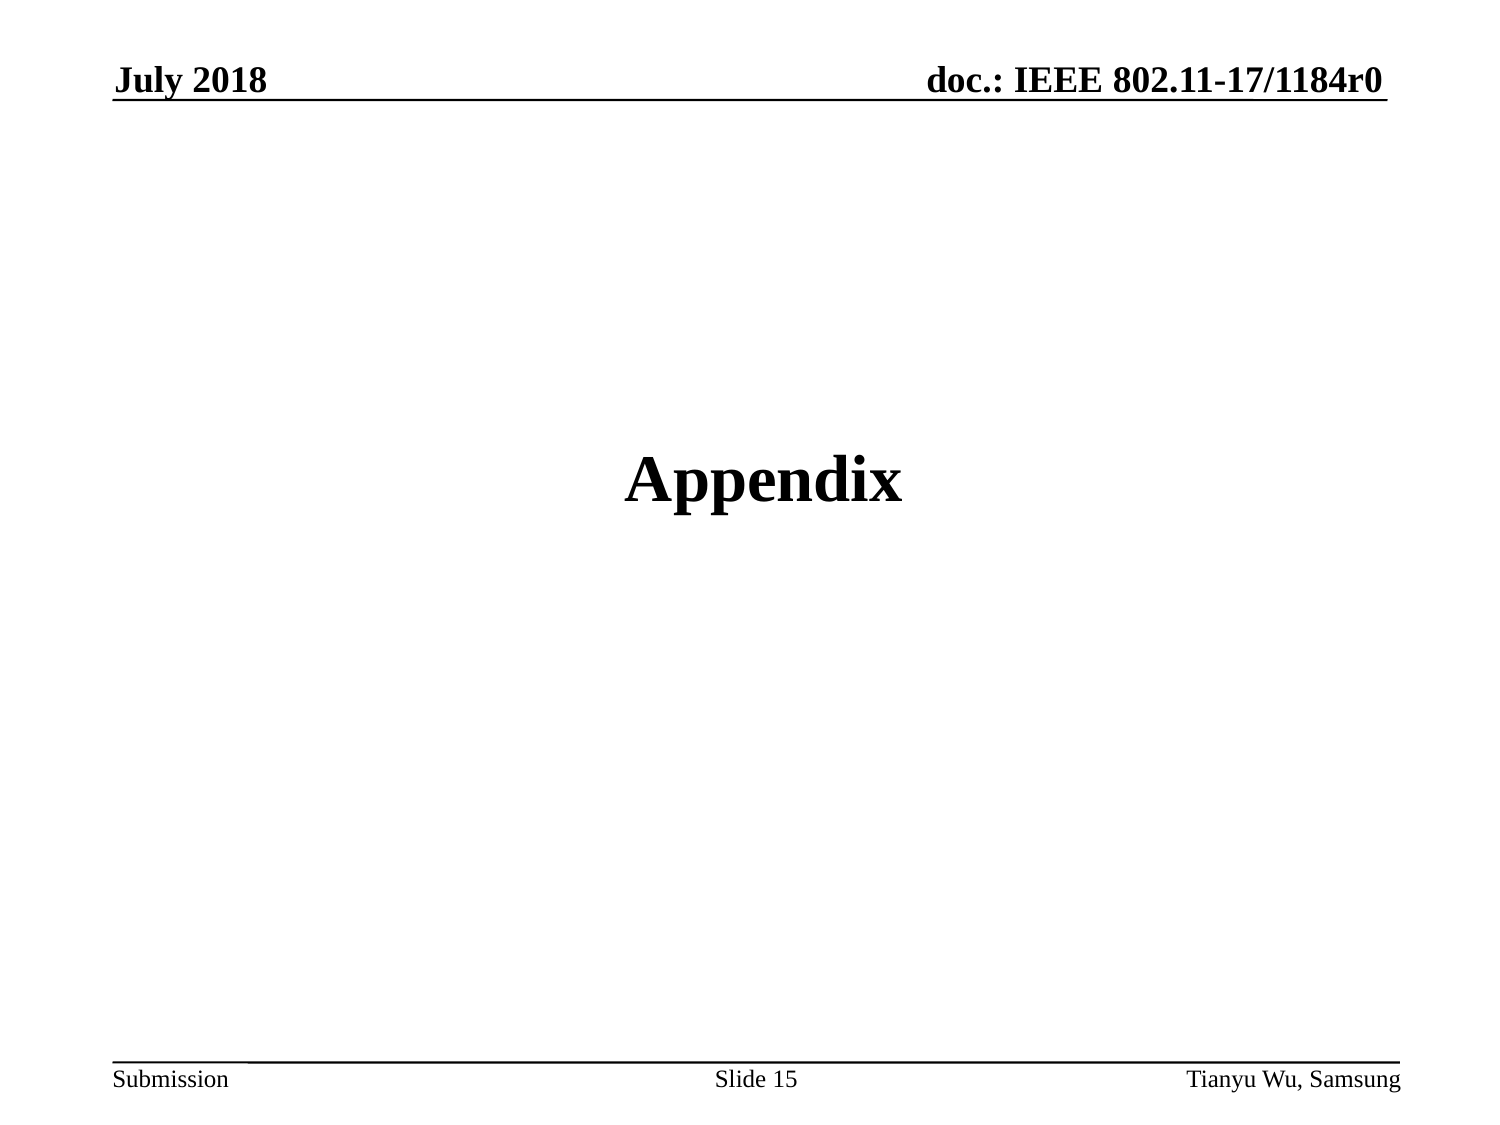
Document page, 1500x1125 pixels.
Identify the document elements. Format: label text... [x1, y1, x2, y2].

footer Tianyu Wu, Samsung [1183, 1061, 1402, 1093]
title Appendix [126, 387, 1402, 563]
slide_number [114, 54, 270, 101]
slide_number Slide 15 [712, 1061, 800, 1093]
